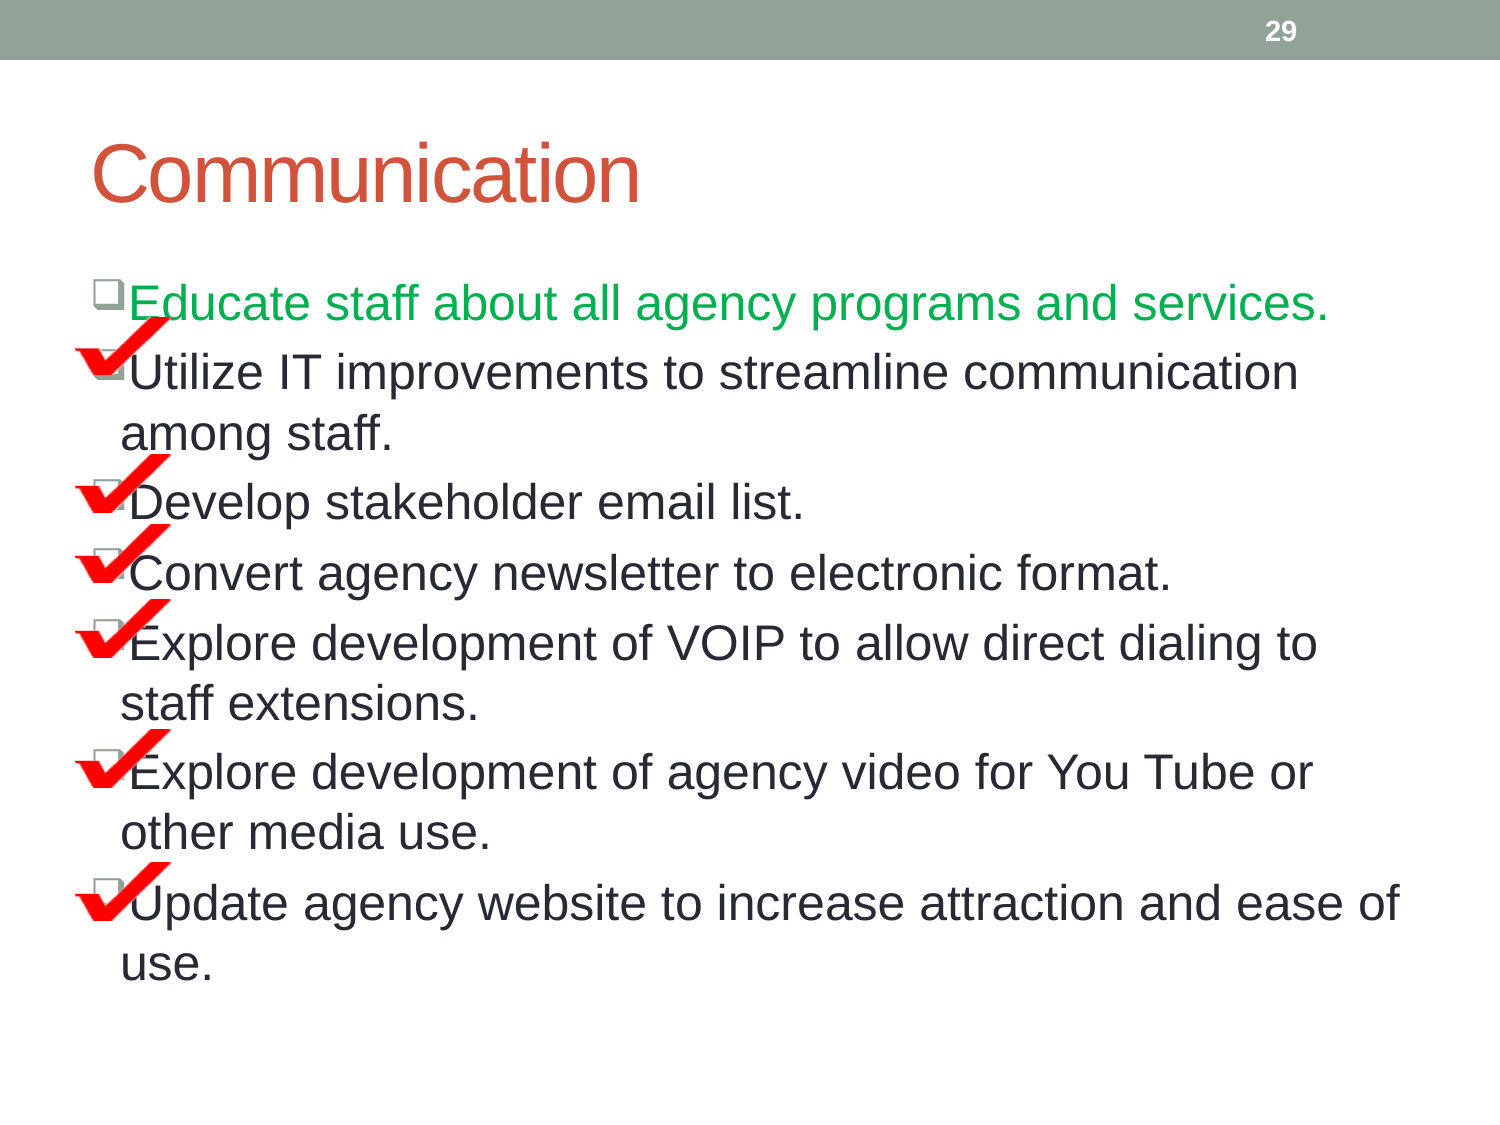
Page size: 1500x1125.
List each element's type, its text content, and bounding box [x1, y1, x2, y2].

picture [74, 599, 171, 659]
list Educate staff about all agency programs and services. Utilize IT improvements to streamline communication among staff. Develop stakeholder email list. Convert agency newsletter to electronic format. Explore development of VOIP to allow direct dialing to staff extensions. Explore development of agency video for You Tube or other media use. Update agency website to increase attraction and ease of use. [75, 262, 1425, 1063]
picture [74, 862, 171, 921]
picture [74, 729, 171, 788]
slide_number 29 [1250, 3, 1425, 57]
title Communication [75, 87, 1425, 250]
picture [74, 524, 171, 584]
picture [74, 454, 171, 513]
picture [74, 316, 171, 376]
